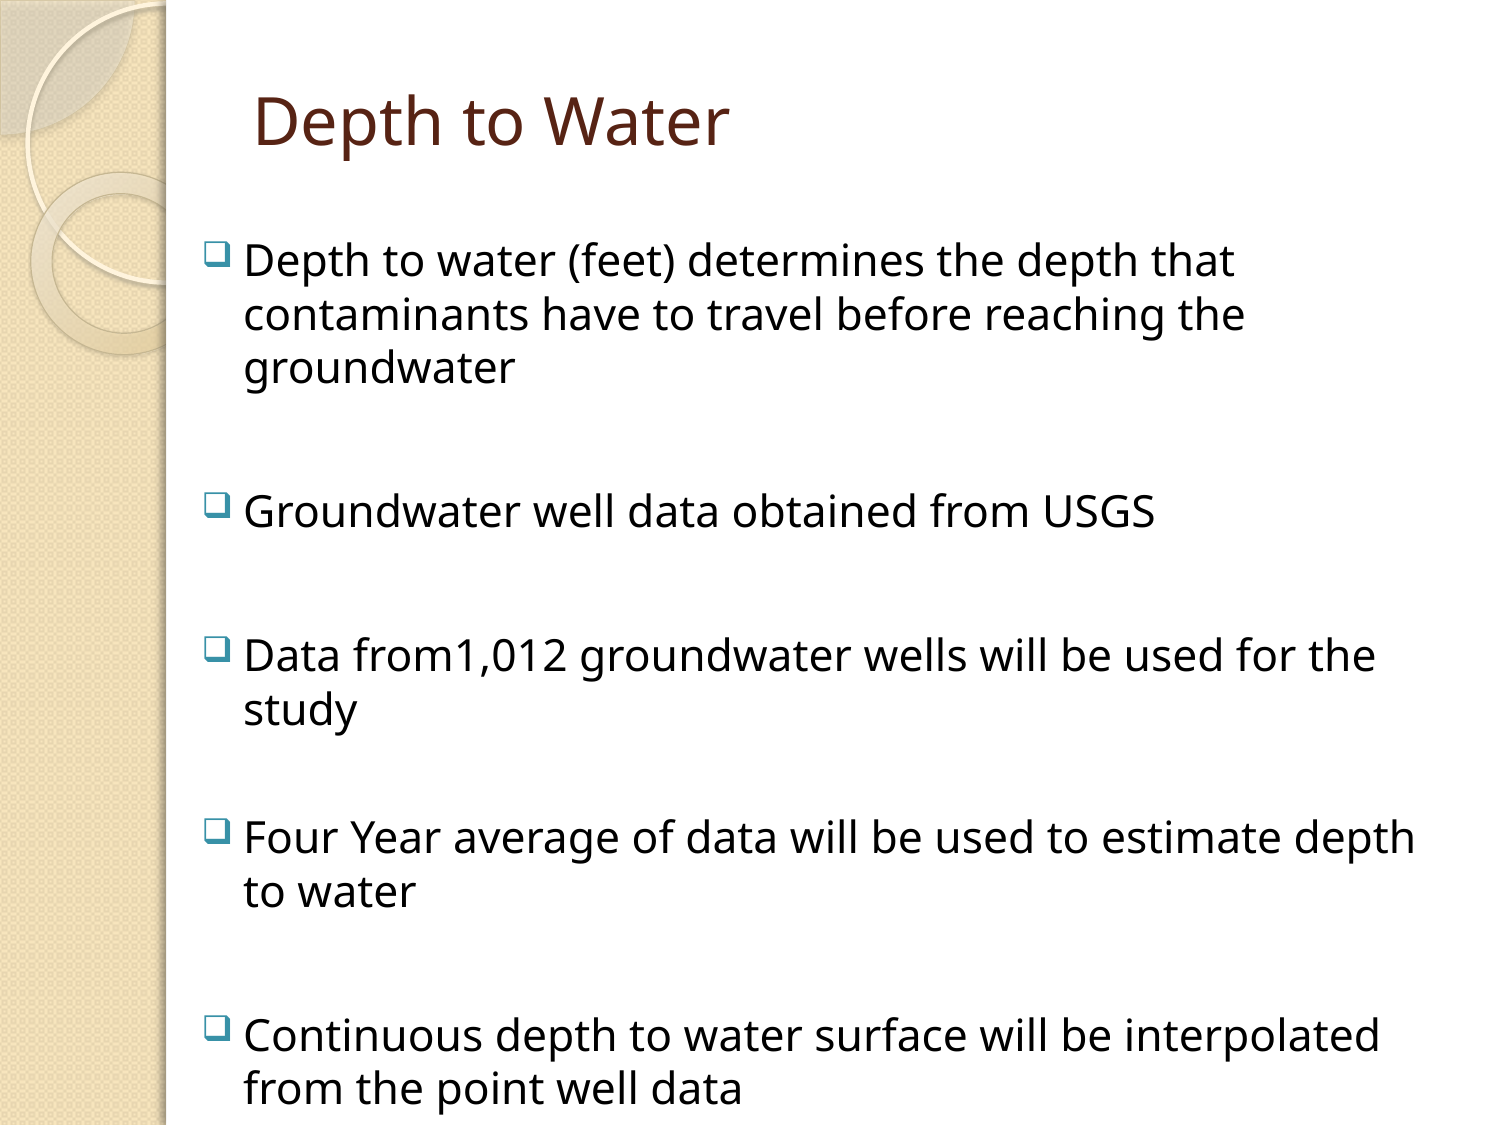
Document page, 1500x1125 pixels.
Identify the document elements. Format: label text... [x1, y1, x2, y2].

list Depth to water (feet) determines the depth that contaminants have to travel before reaching the groundwater Groundwater well data obtained from USGS Data from1,012 groundwater wells will be used for the study Four Year average of data will be used to estimate depth to water Continuous depth to water surface will be interpolated from the point well data [174, 224, 1466, 1125]
title Depth to Water [237, 24, 1468, 213]
